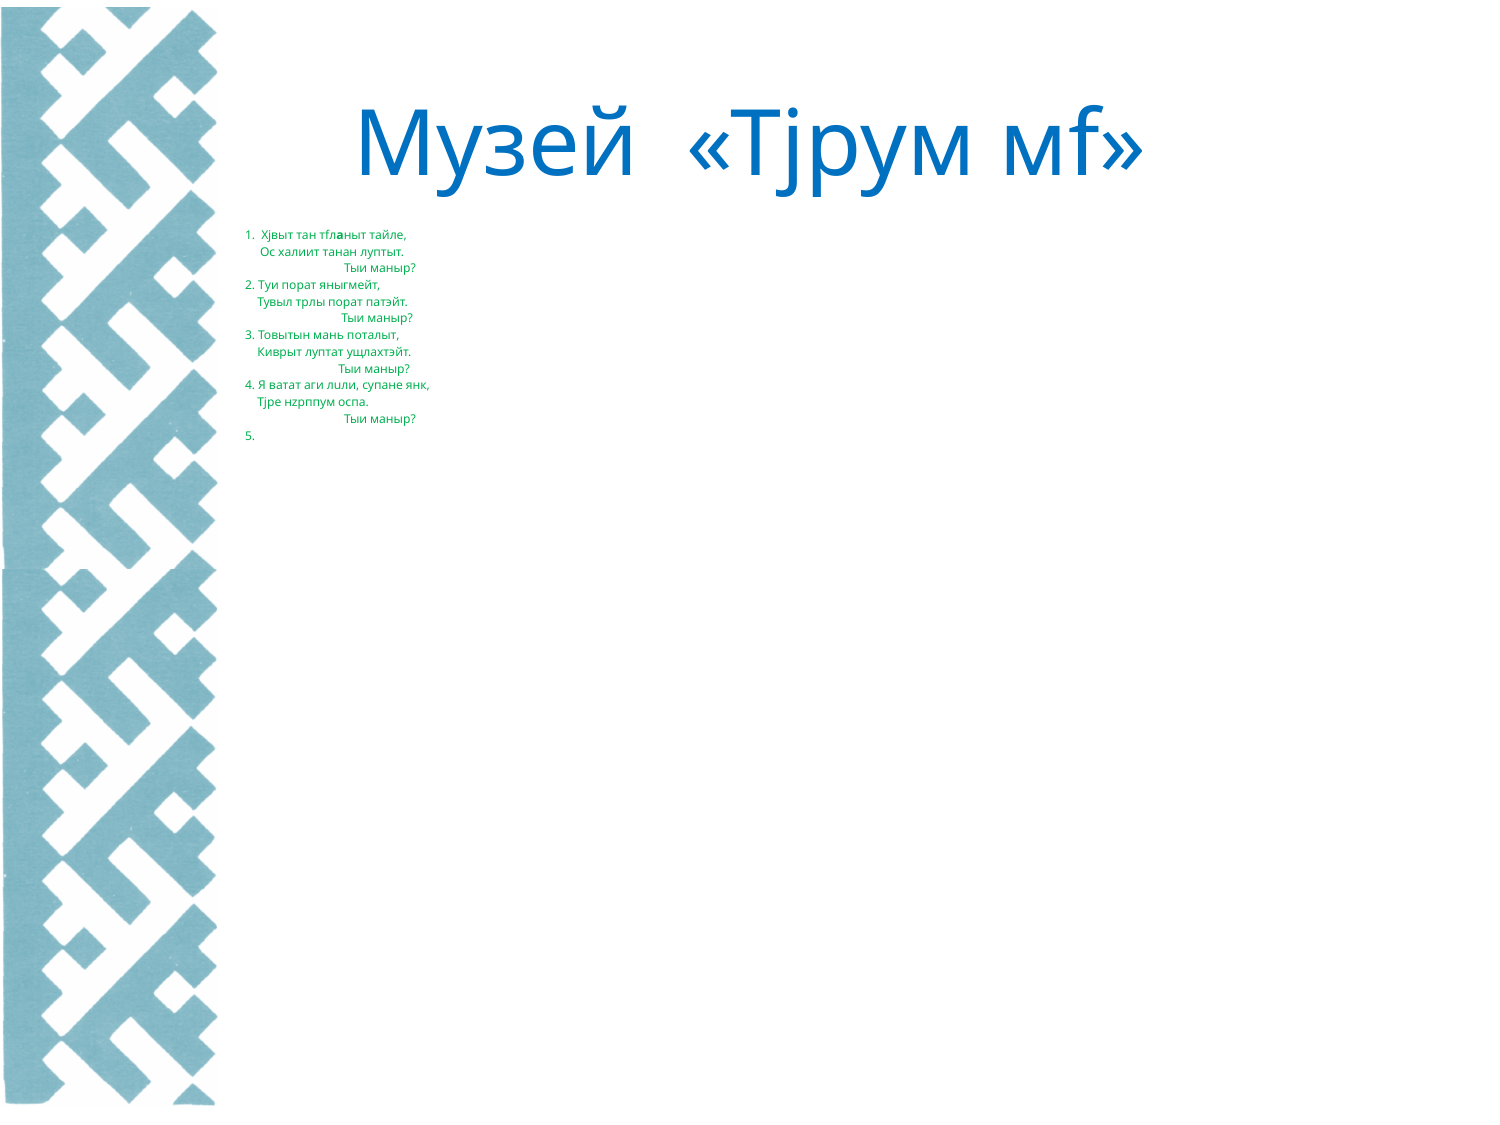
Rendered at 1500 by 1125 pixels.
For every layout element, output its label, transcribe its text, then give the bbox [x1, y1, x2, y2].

title Музей «Тjрум мf» [222, 45, 1425, 233]
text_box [0, 6, 218, 1107]
list 1. Хjвыт тан тfлaныт тайле, Ос хaлиит танан лyптыт. Тыи маныр? 2. Тyи порат яныгмейт, Тувыл тpлы порат патэйт. Тыи маныр? 3. Товытын мань поталыт, Киврыт лyптат yщлахтэйт. Тыи маныр? 4. Я ватат аги лuли, супане янк, Тjре нzрппум оспа. Тыи маныр? 5. [230, 219, 1425, 480]
